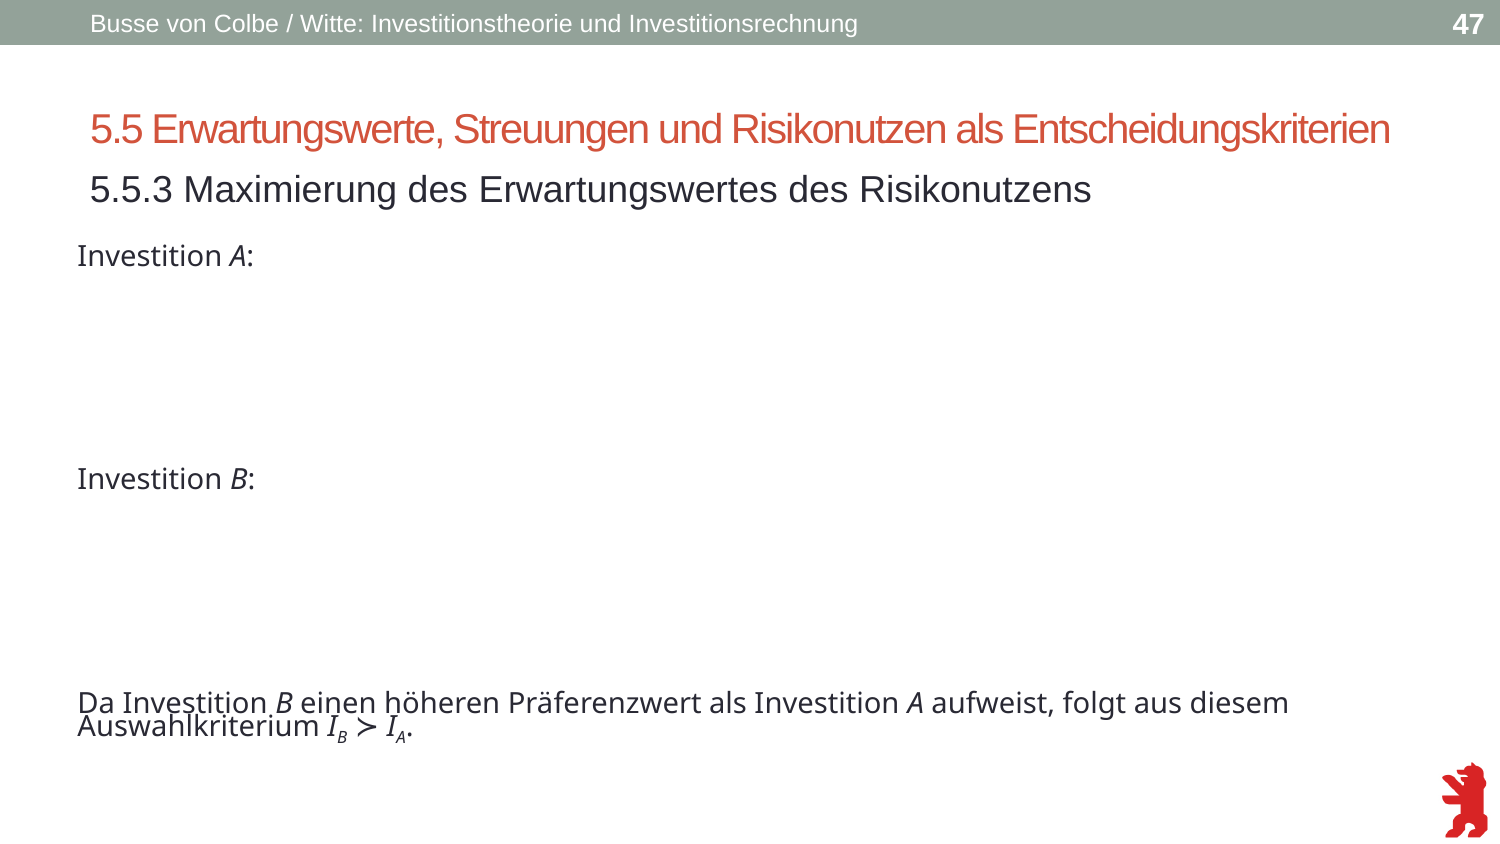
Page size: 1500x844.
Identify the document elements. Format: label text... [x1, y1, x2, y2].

picture [1434, 760, 1500, 844]
text_box 5.5.3 Maximierung des Erwartungswertes des Risikonutzens [75, 157, 1435, 217]
text_box Busse von Colbe / Witte: Investitionstheorie und Investitionsrechnung [75, 2, 1238, 43]
slide_number 47 [1325, 2, 1500, 43]
title 5.5 Erwartungswerte, Streuungen und Risikonutzen als Entscheidungskriterien [75, 65, 1500, 188]
